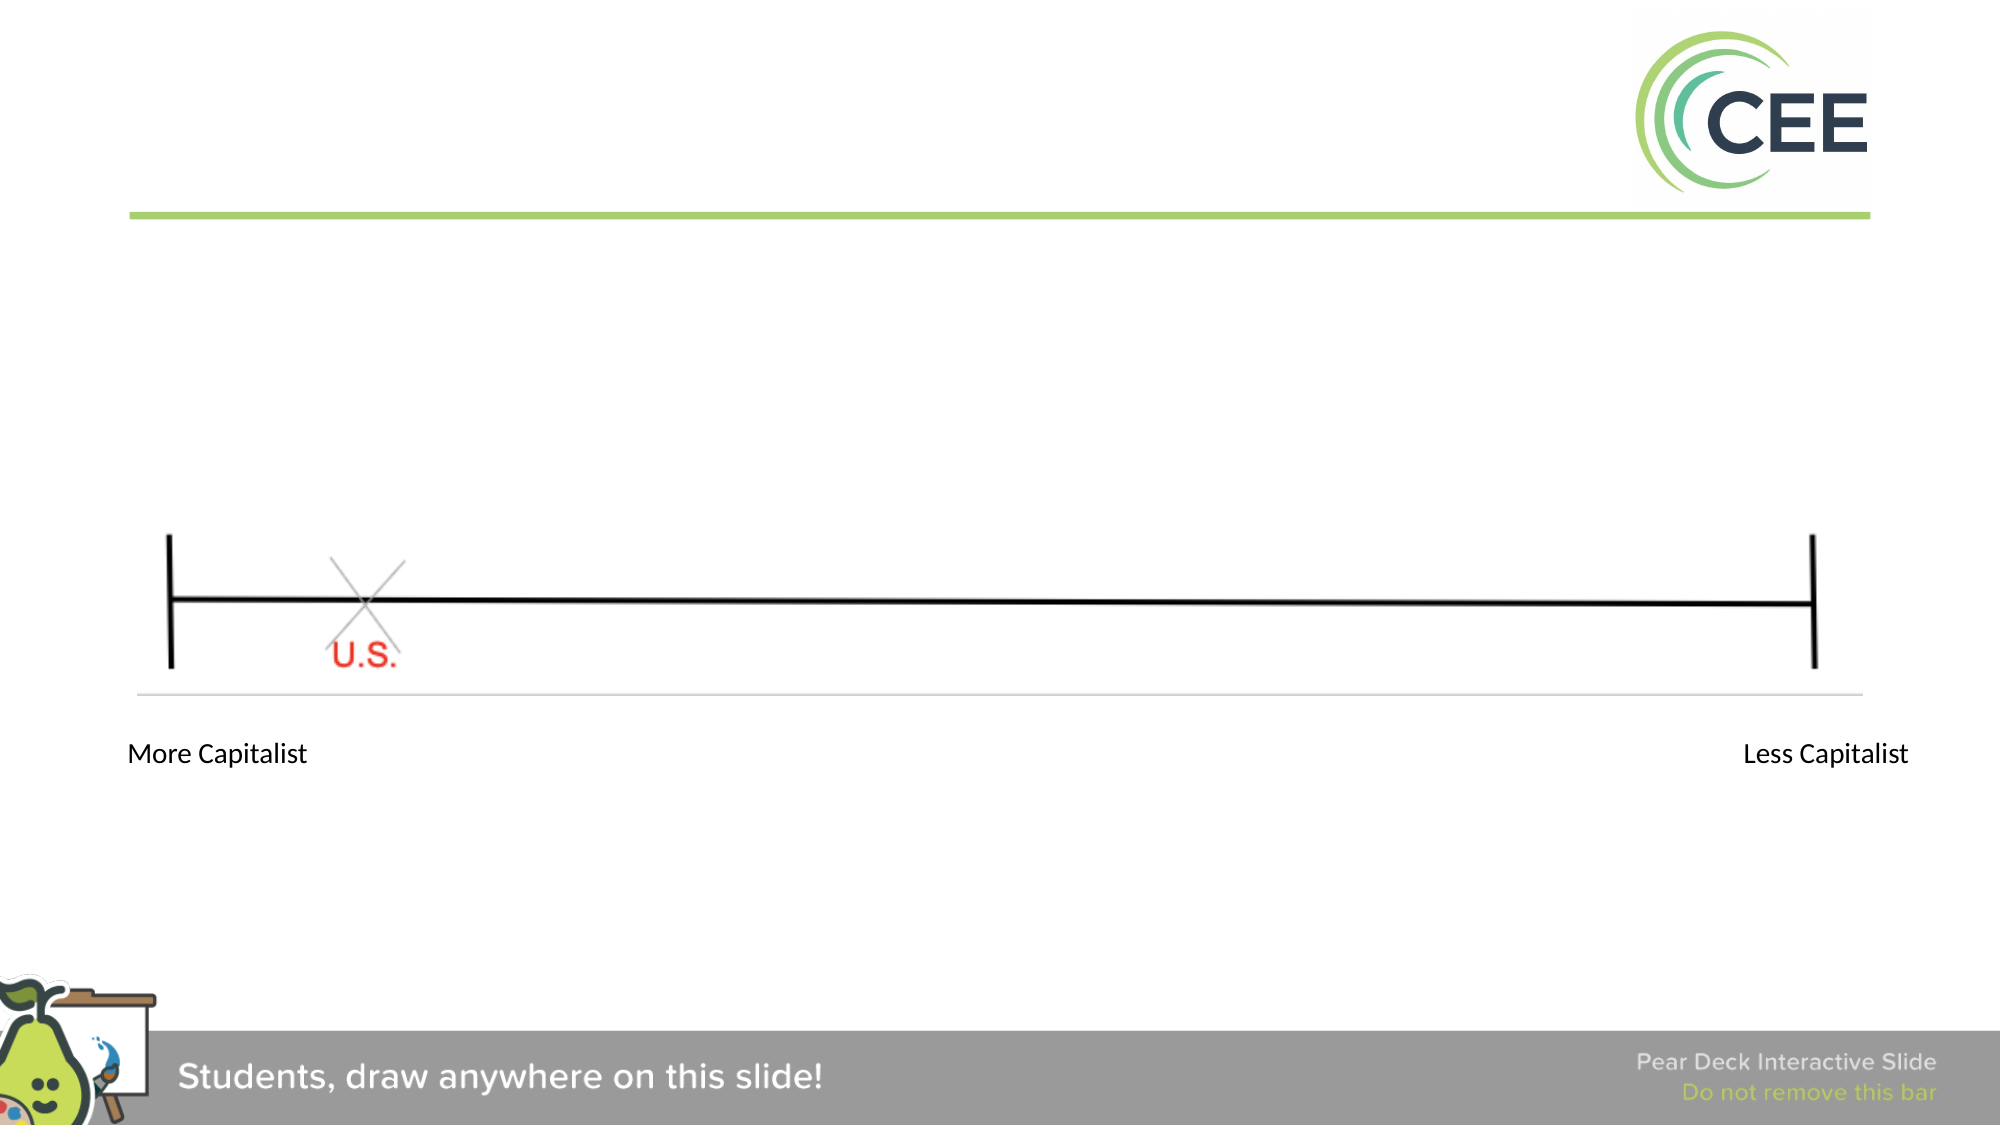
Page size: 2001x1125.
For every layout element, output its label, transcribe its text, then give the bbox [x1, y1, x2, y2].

text_box Less Capitalist [1720, 718, 1933, 784]
picture [137, 489, 1863, 697]
picture [0, 968, 2000, 1125]
text_box More Capitalist [20, 718, 415, 784]
picture [1630, 11, 1872, 212]
